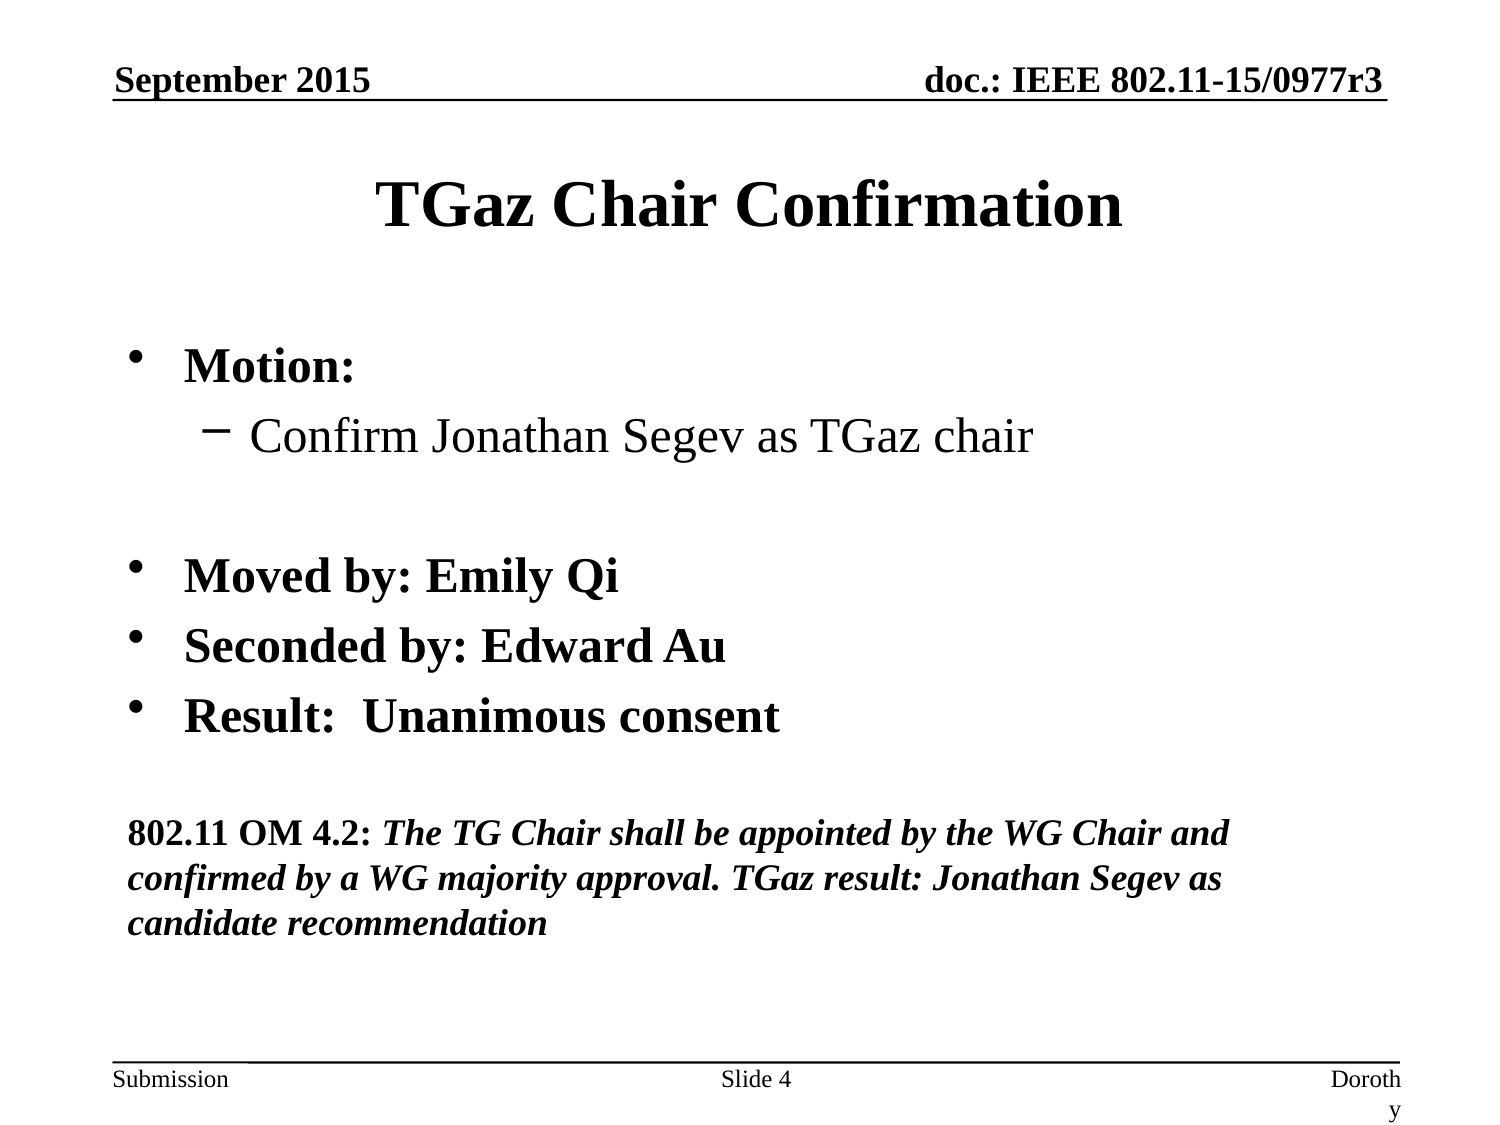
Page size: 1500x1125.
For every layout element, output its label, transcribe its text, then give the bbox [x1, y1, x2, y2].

footer Dorothy Stanley, HP-Aruba Networks [1324, 1061, 1402, 1093]
list Motion: Confirm Jonathan Segev as TGaz chair Moved by: Emily Qi Seconded by: Edward Au Result: Unanimous consent 802.11 OM 4.2: The TG Chair shall be appointed by the WG Chair and confirmed by a WG majority approval. TGaz result: Jonathan Segev as candidate recommendation [112, 324, 1388, 1063]
title TGaz Chair Confirmation [112, 112, 1388, 288]
slide_number Slide 4 [712, 1061, 800, 1093]
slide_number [114, 54, 374, 101]
